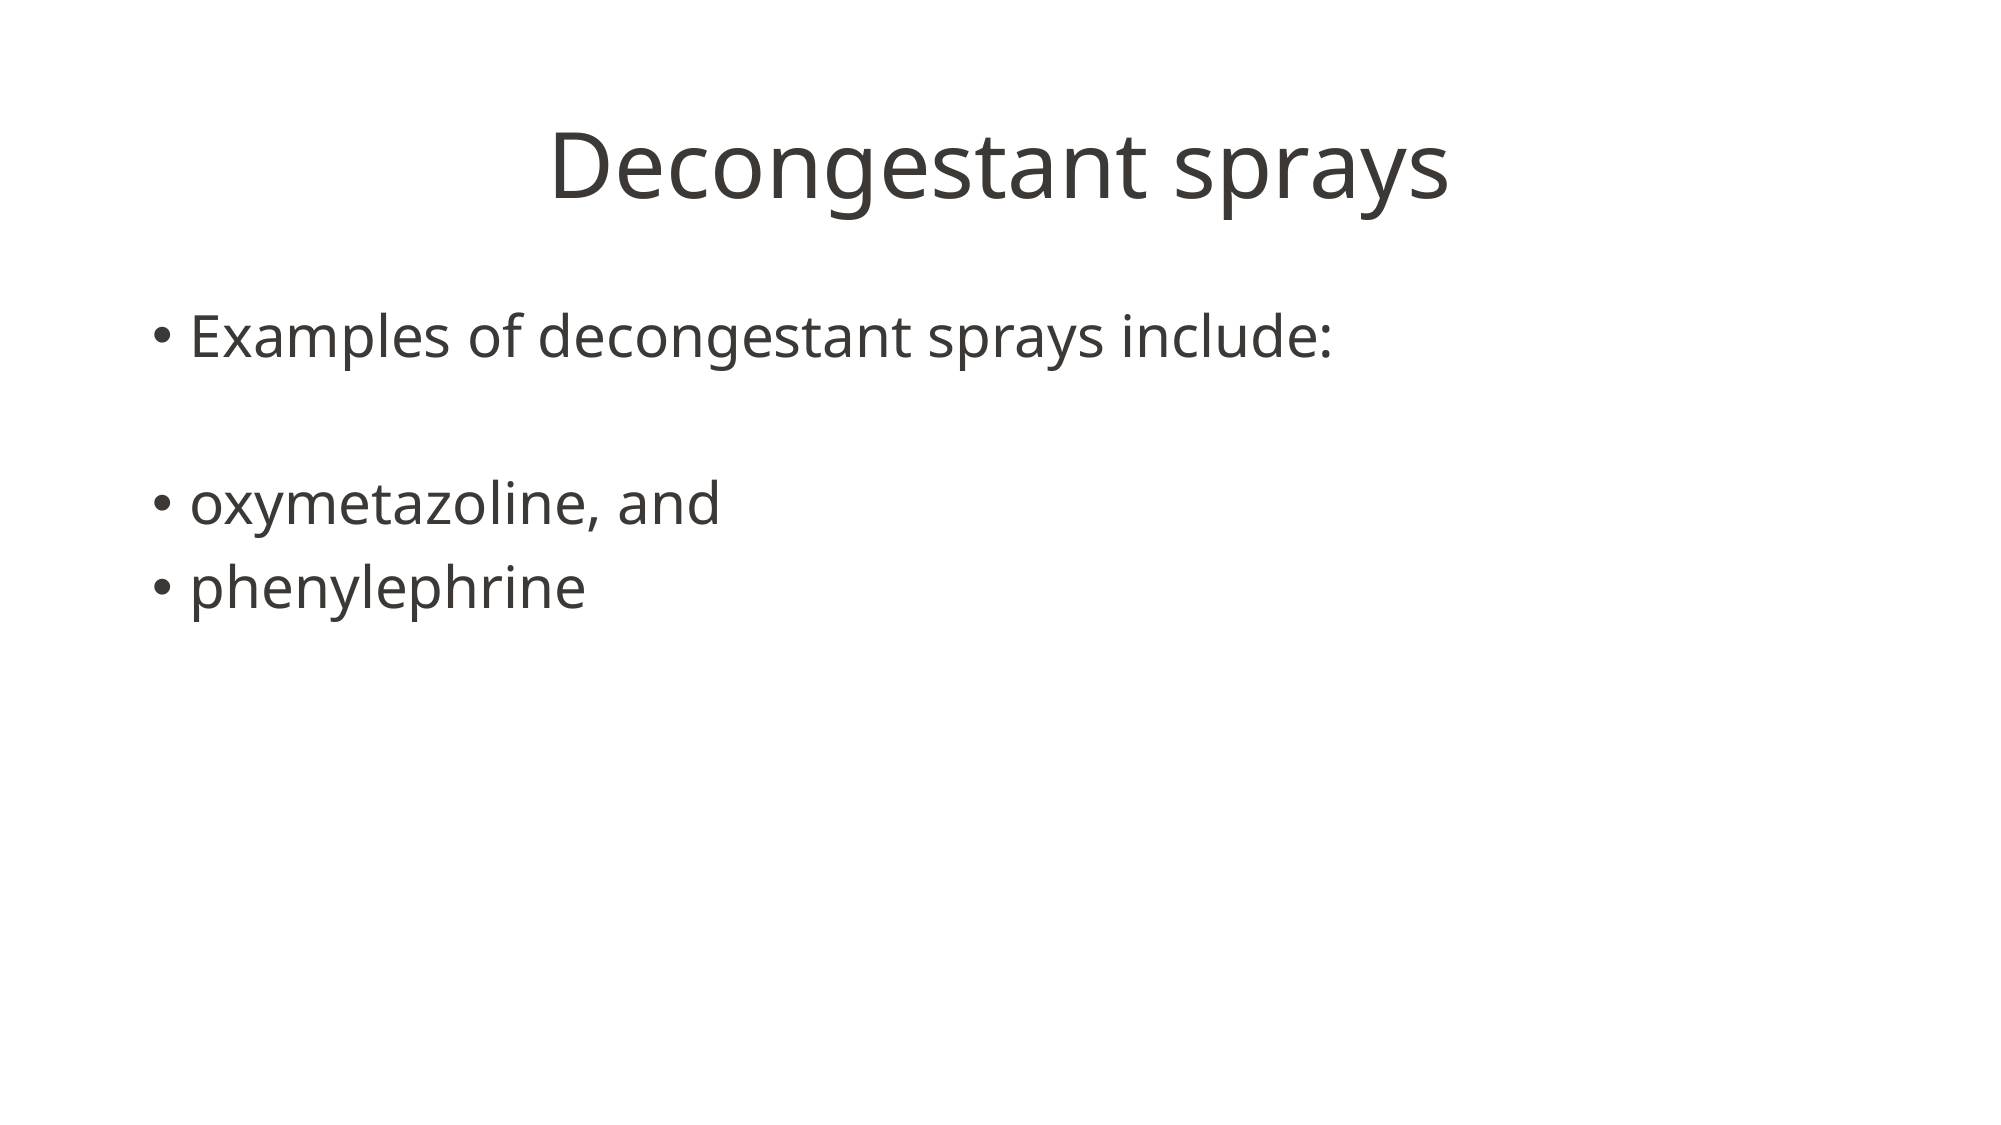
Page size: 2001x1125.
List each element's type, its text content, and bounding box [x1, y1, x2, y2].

title Decongestant sprays [137, 59, 1863, 278]
list Examples of decongestant sprays include: oxymetazoline, and phenylephrine [137, 299, 1863, 1014]
